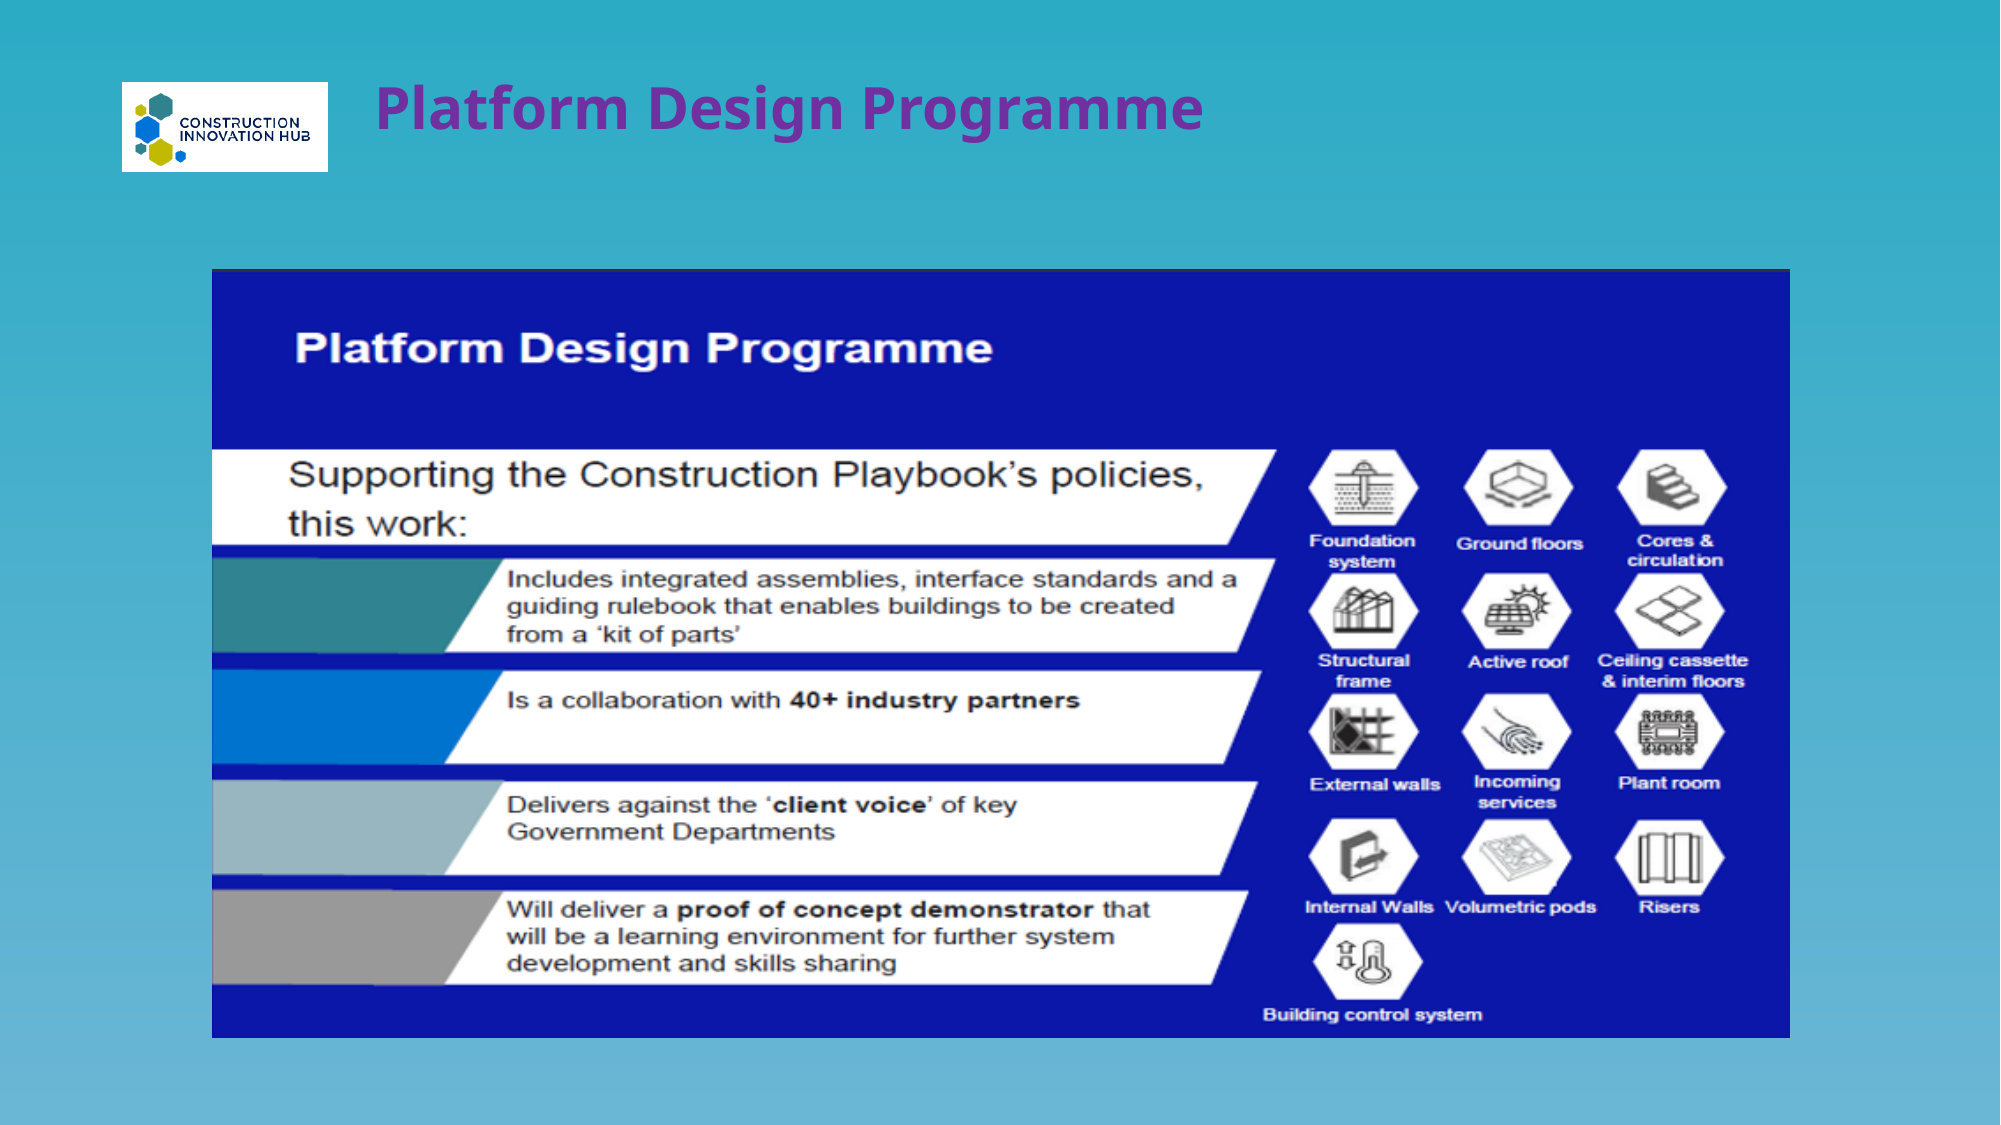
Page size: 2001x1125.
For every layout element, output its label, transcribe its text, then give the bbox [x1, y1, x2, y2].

picture [122, 82, 328, 172]
picture [212, 269, 1790, 1038]
title Platform Design Programme [99, 59, 1825, 225]
